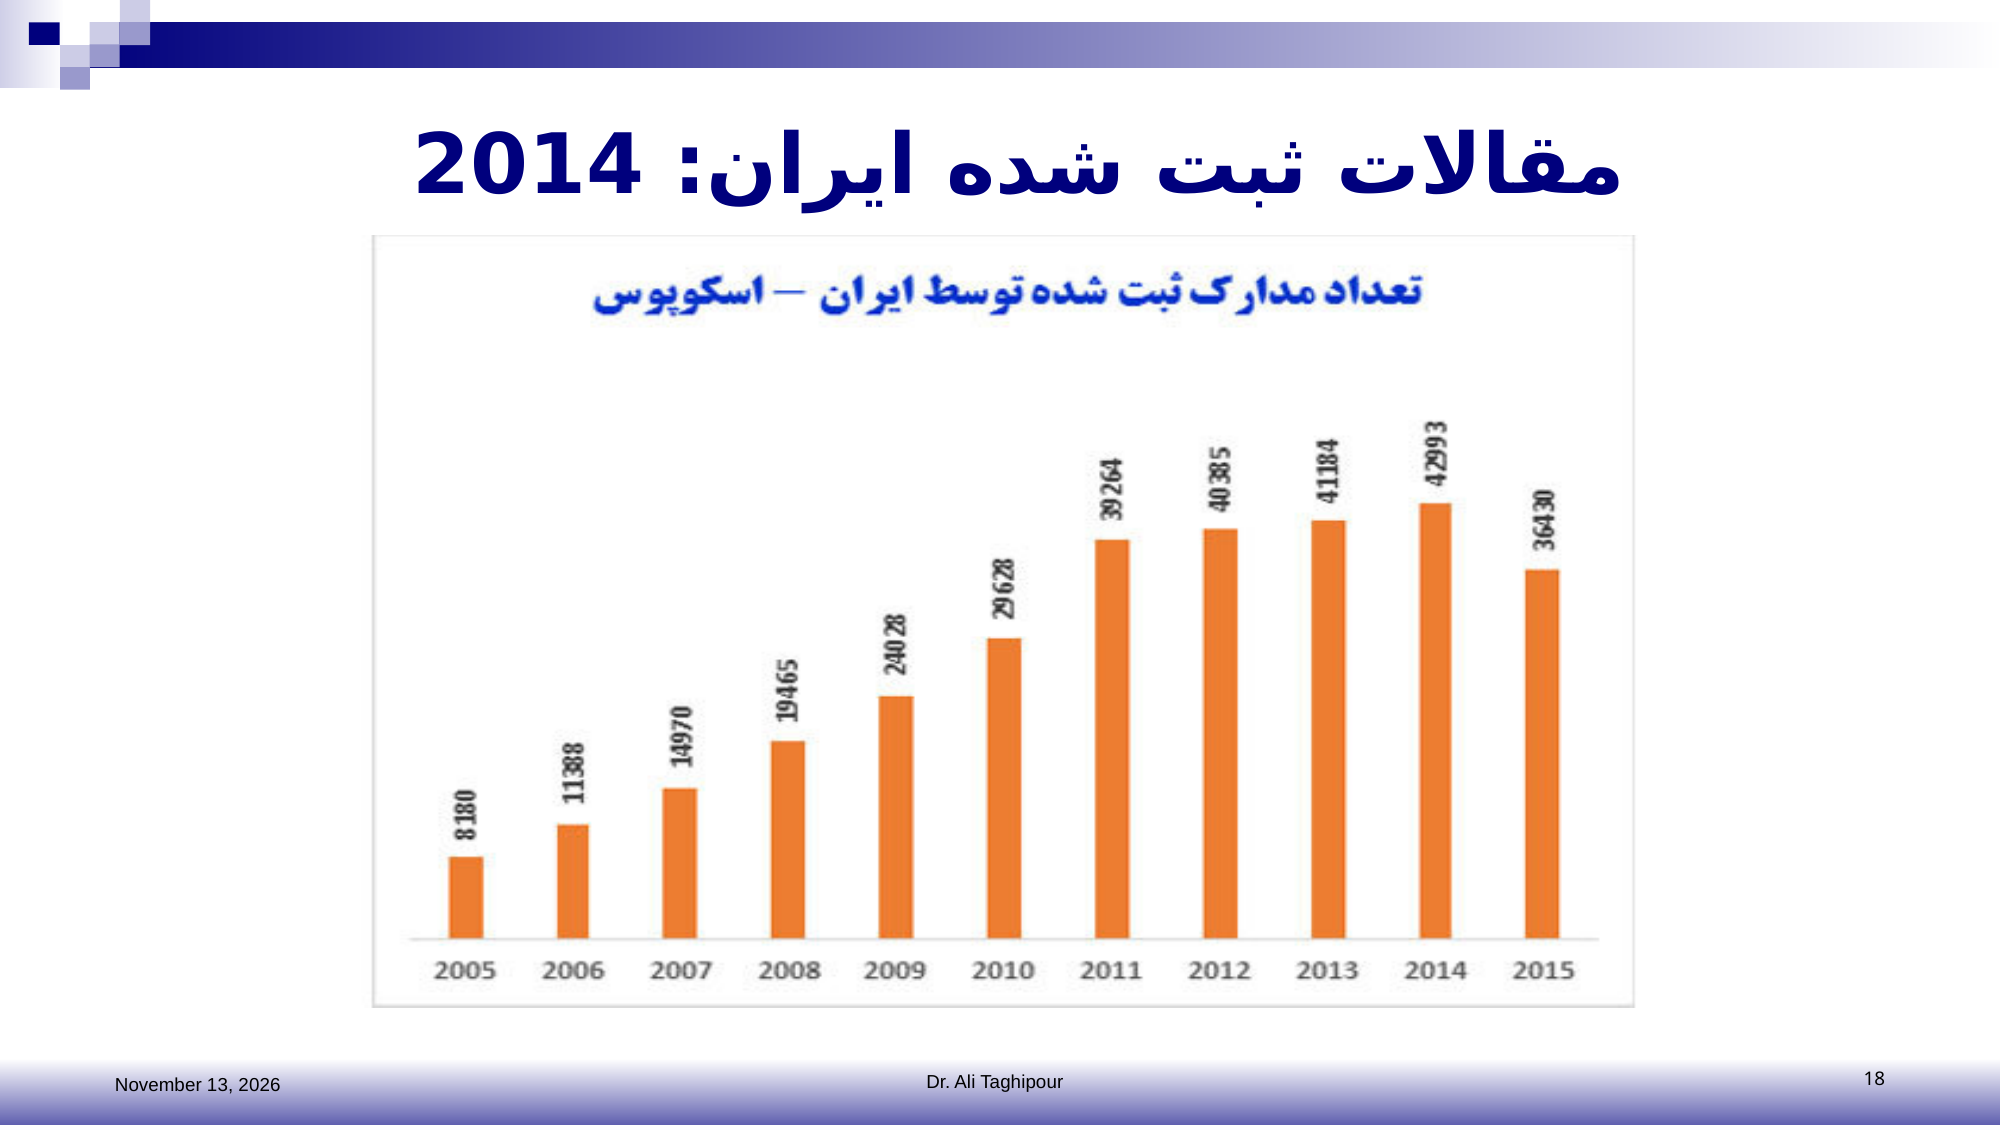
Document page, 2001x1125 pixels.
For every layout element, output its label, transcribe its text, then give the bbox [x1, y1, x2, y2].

footer Dr. Ali Taghipour [683, 1025, 1317, 1100]
slide_number 18 [1433, 1025, 1900, 1100]
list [287, 235, 1714, 1008]
title مقالات ثبت شده ایران: 2014 [185, 85, 1882, 236]
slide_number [99, 1024, 567, 1103]
